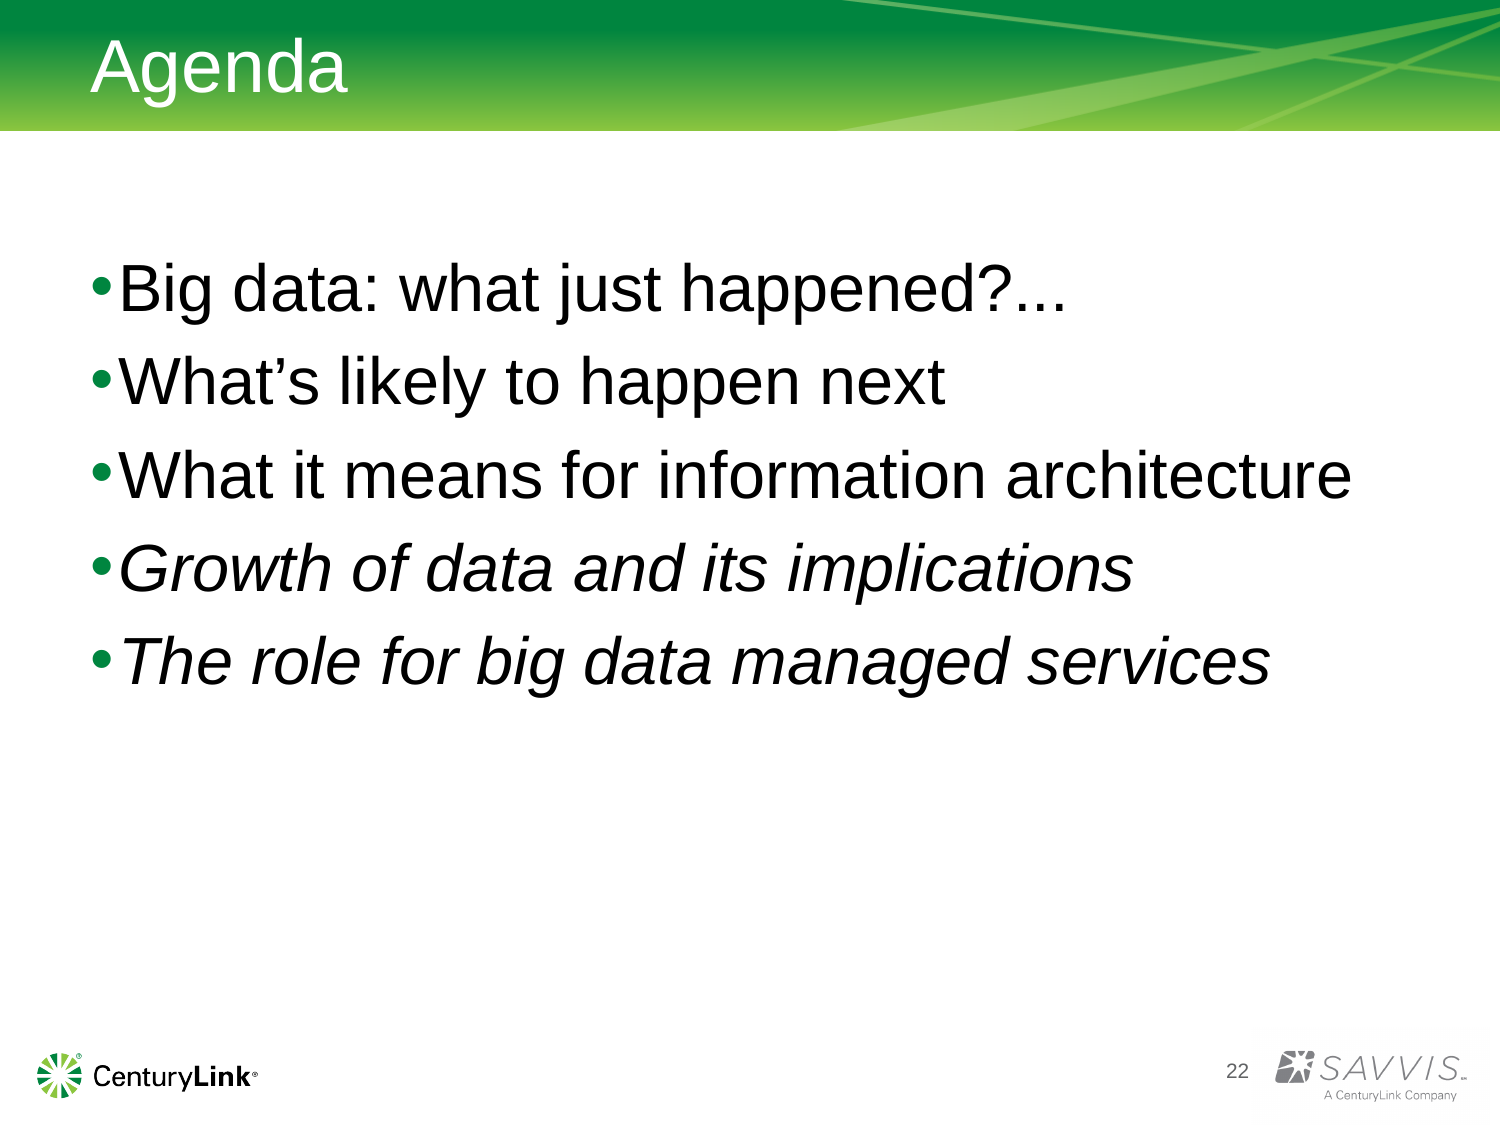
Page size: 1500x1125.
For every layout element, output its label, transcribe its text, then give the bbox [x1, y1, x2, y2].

list Big data: what just happened?... What’s likely to happen next What it means for information architecture Growth of data and its implications The role for big data managed services [75, 237, 1413, 792]
picture [1251, 1027, 1490, 1125]
slide_number 22 [1200, 1050, 1275, 1088]
picture [0, 0, 1500, 131]
picture [24, 1035, 263, 1116]
title Agenda [75, 0, 1450, 126]
